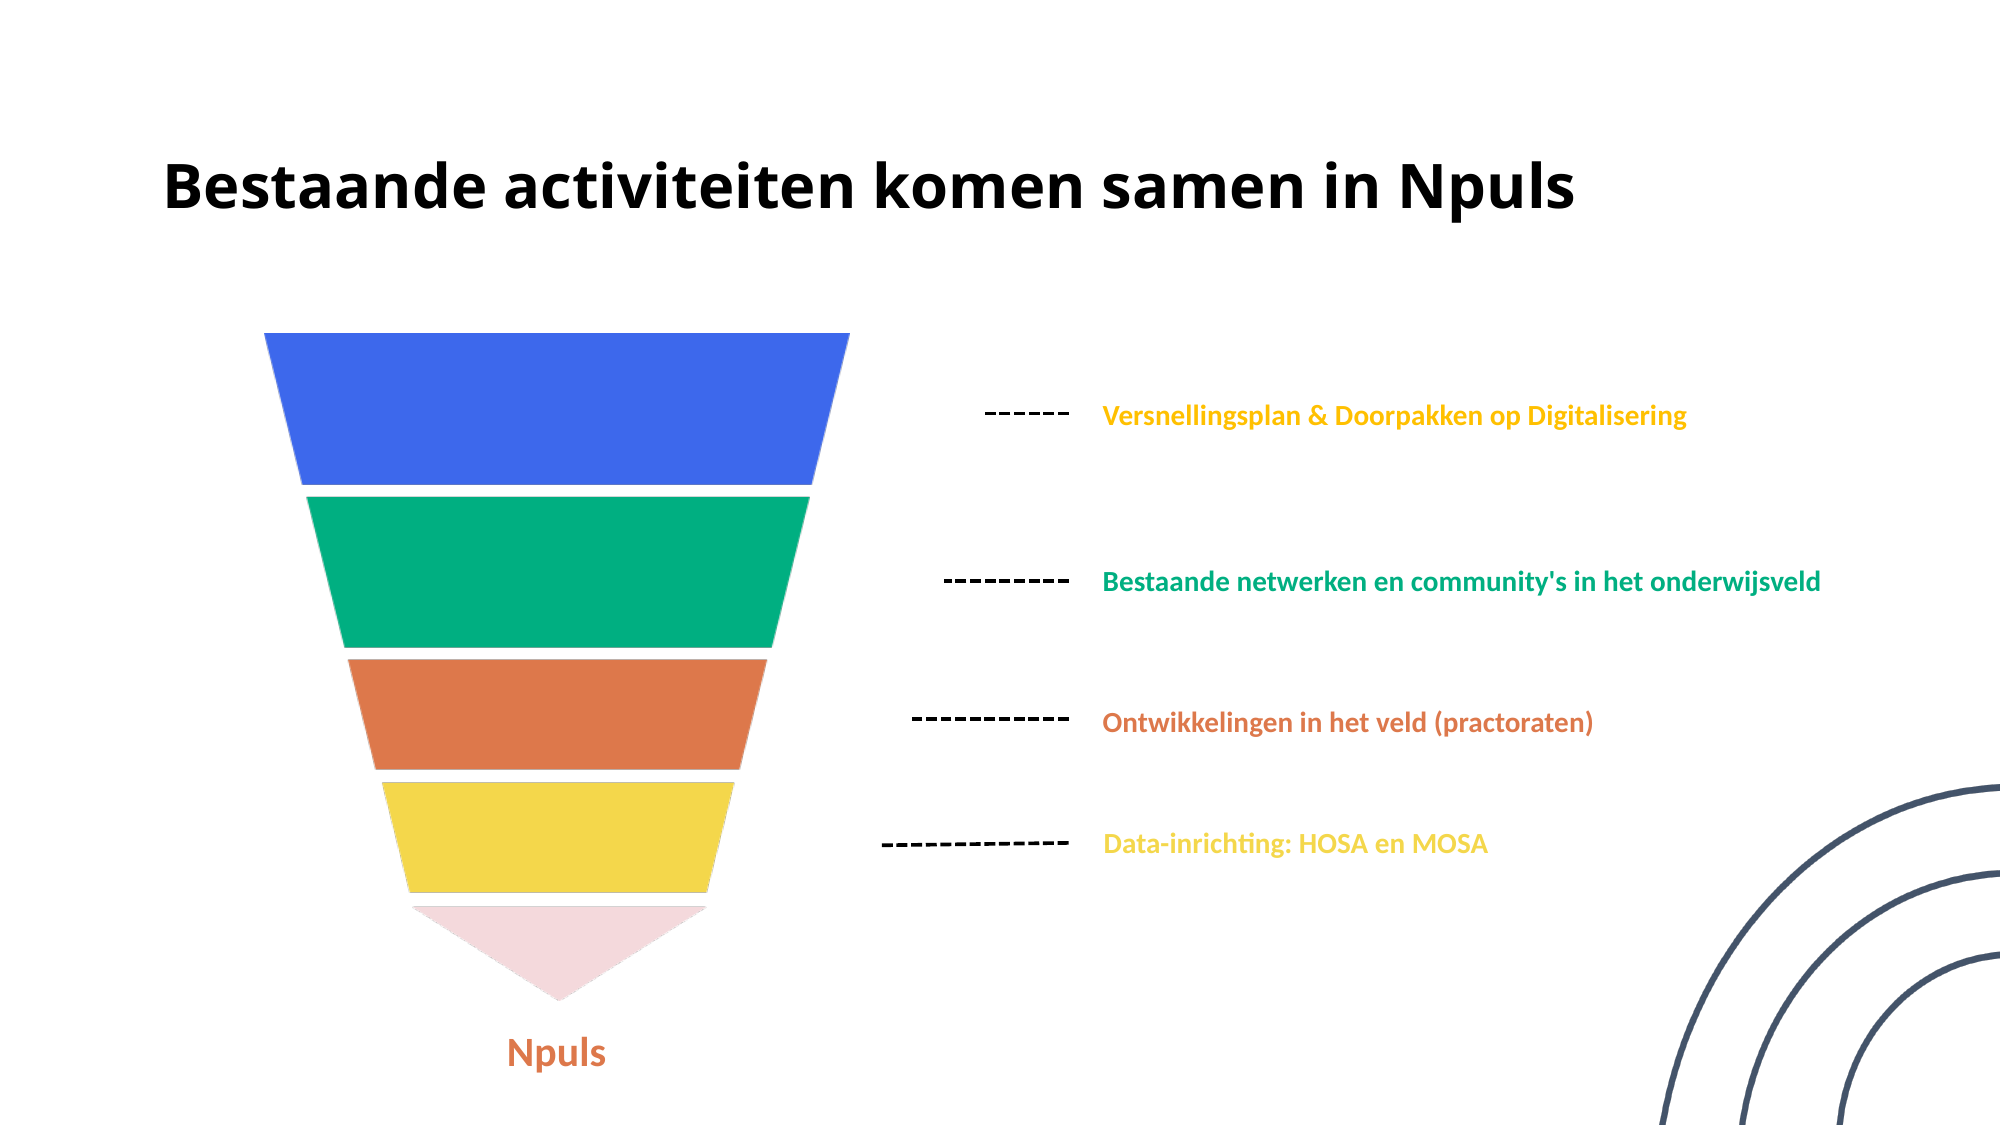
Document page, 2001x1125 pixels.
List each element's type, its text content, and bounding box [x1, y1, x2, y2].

picture [264, 333, 850, 1001]
text_box Ontwikkelingen in het veld (practoraten) [1102, 703, 1736, 739]
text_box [879, 842, 1069, 846]
text_box Npuls [491, 1017, 622, 1083]
text_box Bestaande netwerken en community's in het onderwijsveld [1102, 562, 1953, 598]
picture [1659, 784, 2000, 1125]
title Bestaande activiteiten komen samen in Npuls [147, 147, 1956, 230]
text_box Versnellingsplan & Doorpakken op Digitalisering [1102, 396, 1836, 432]
text_box Data-inrichting: HOSA en MOSA [1103, 824, 1612, 860]
